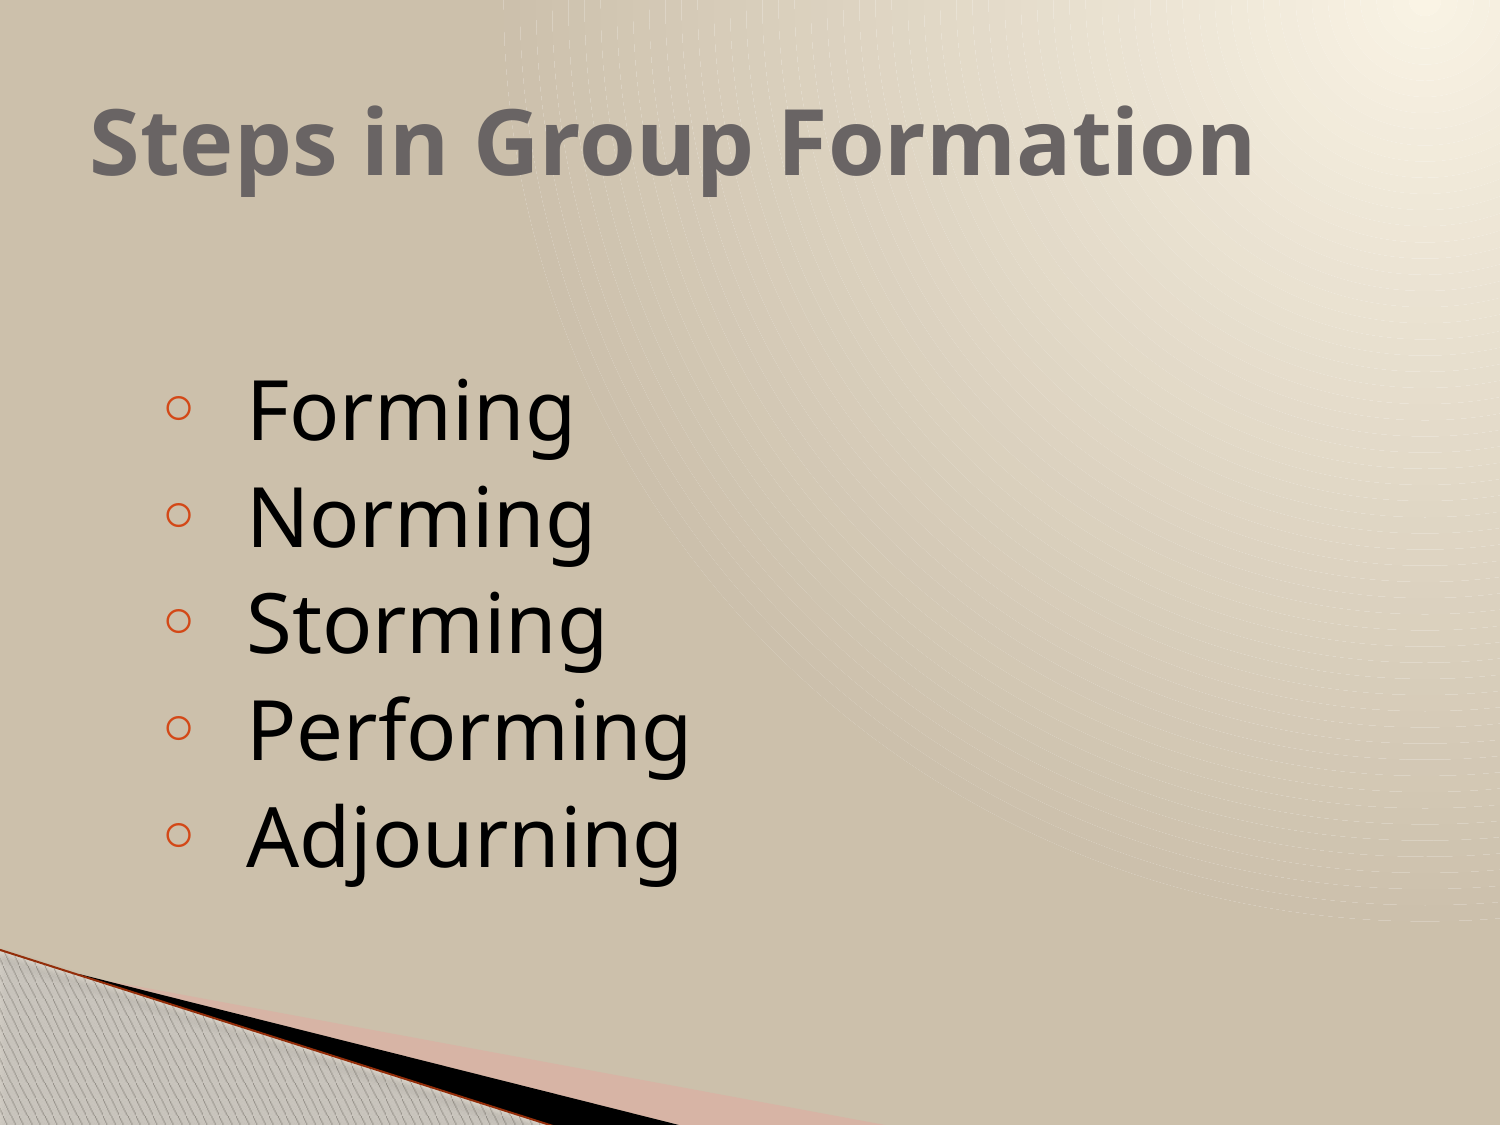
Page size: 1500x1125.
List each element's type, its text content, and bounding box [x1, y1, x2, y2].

title Steps in Group Formation [75, 45, 1425, 233]
list Forming Norming Storming Performing Adjourning [75, 243, 1425, 986]
